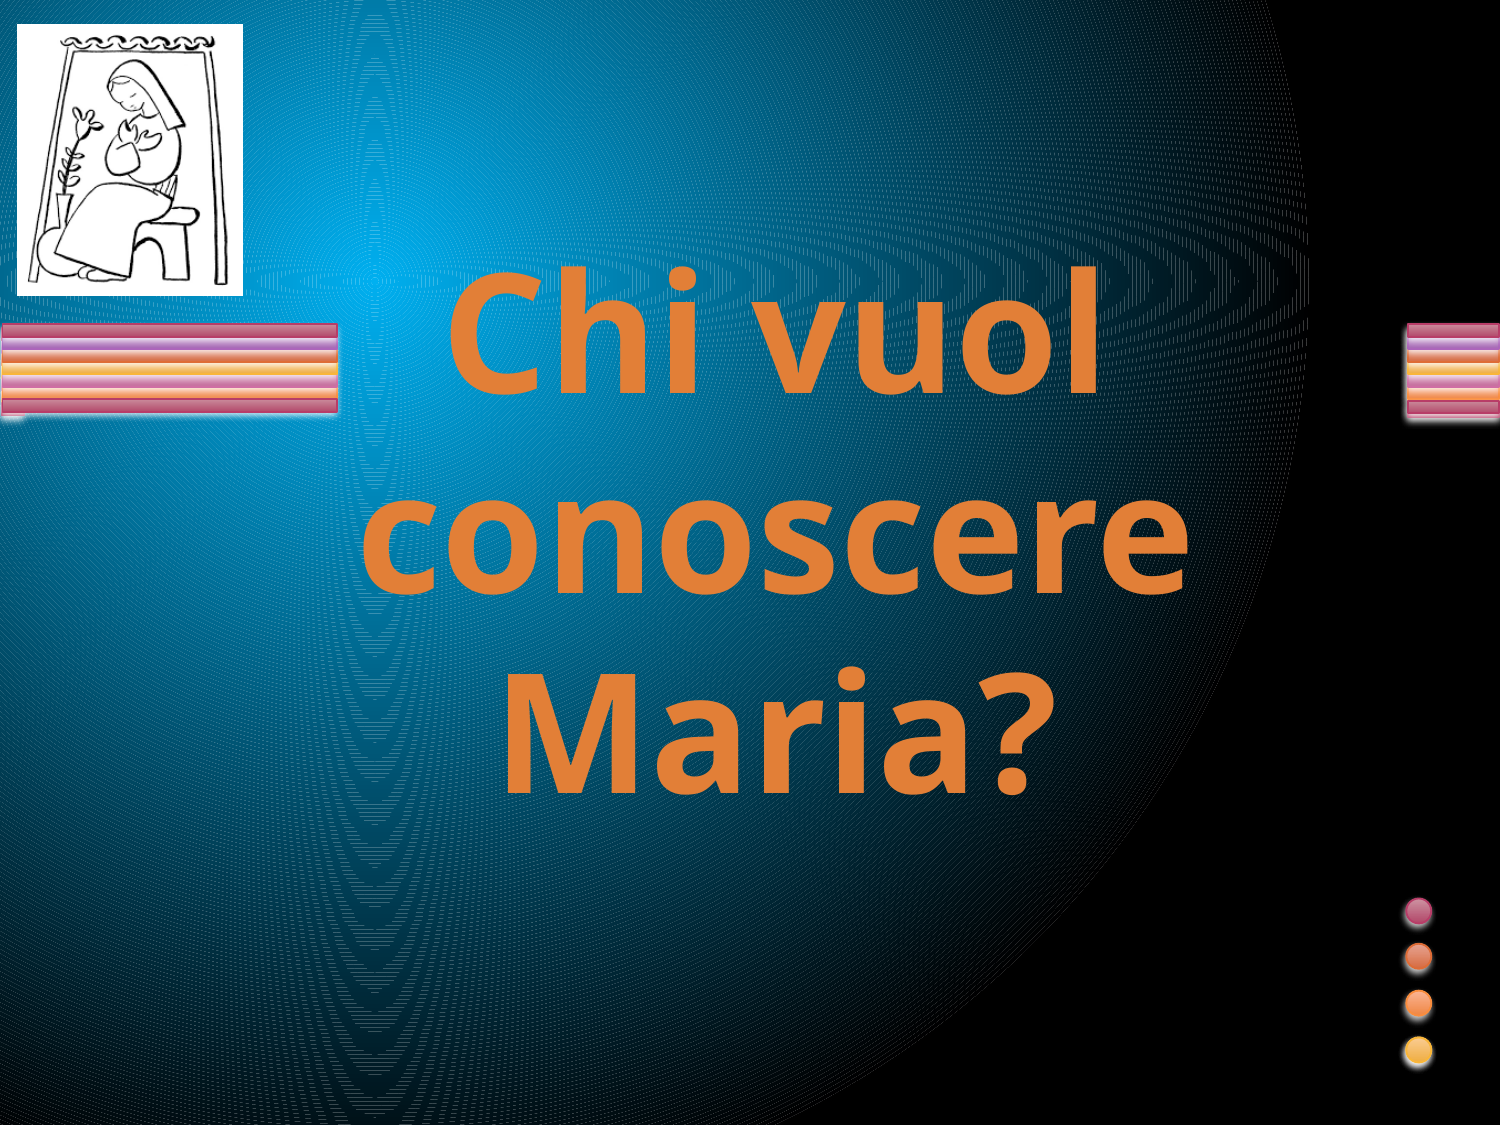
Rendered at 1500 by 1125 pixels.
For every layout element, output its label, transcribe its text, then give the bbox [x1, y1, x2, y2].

title Chi vuol conoscere Maria? [242, 208, 1310, 846]
picture [17, 25, 243, 295]
